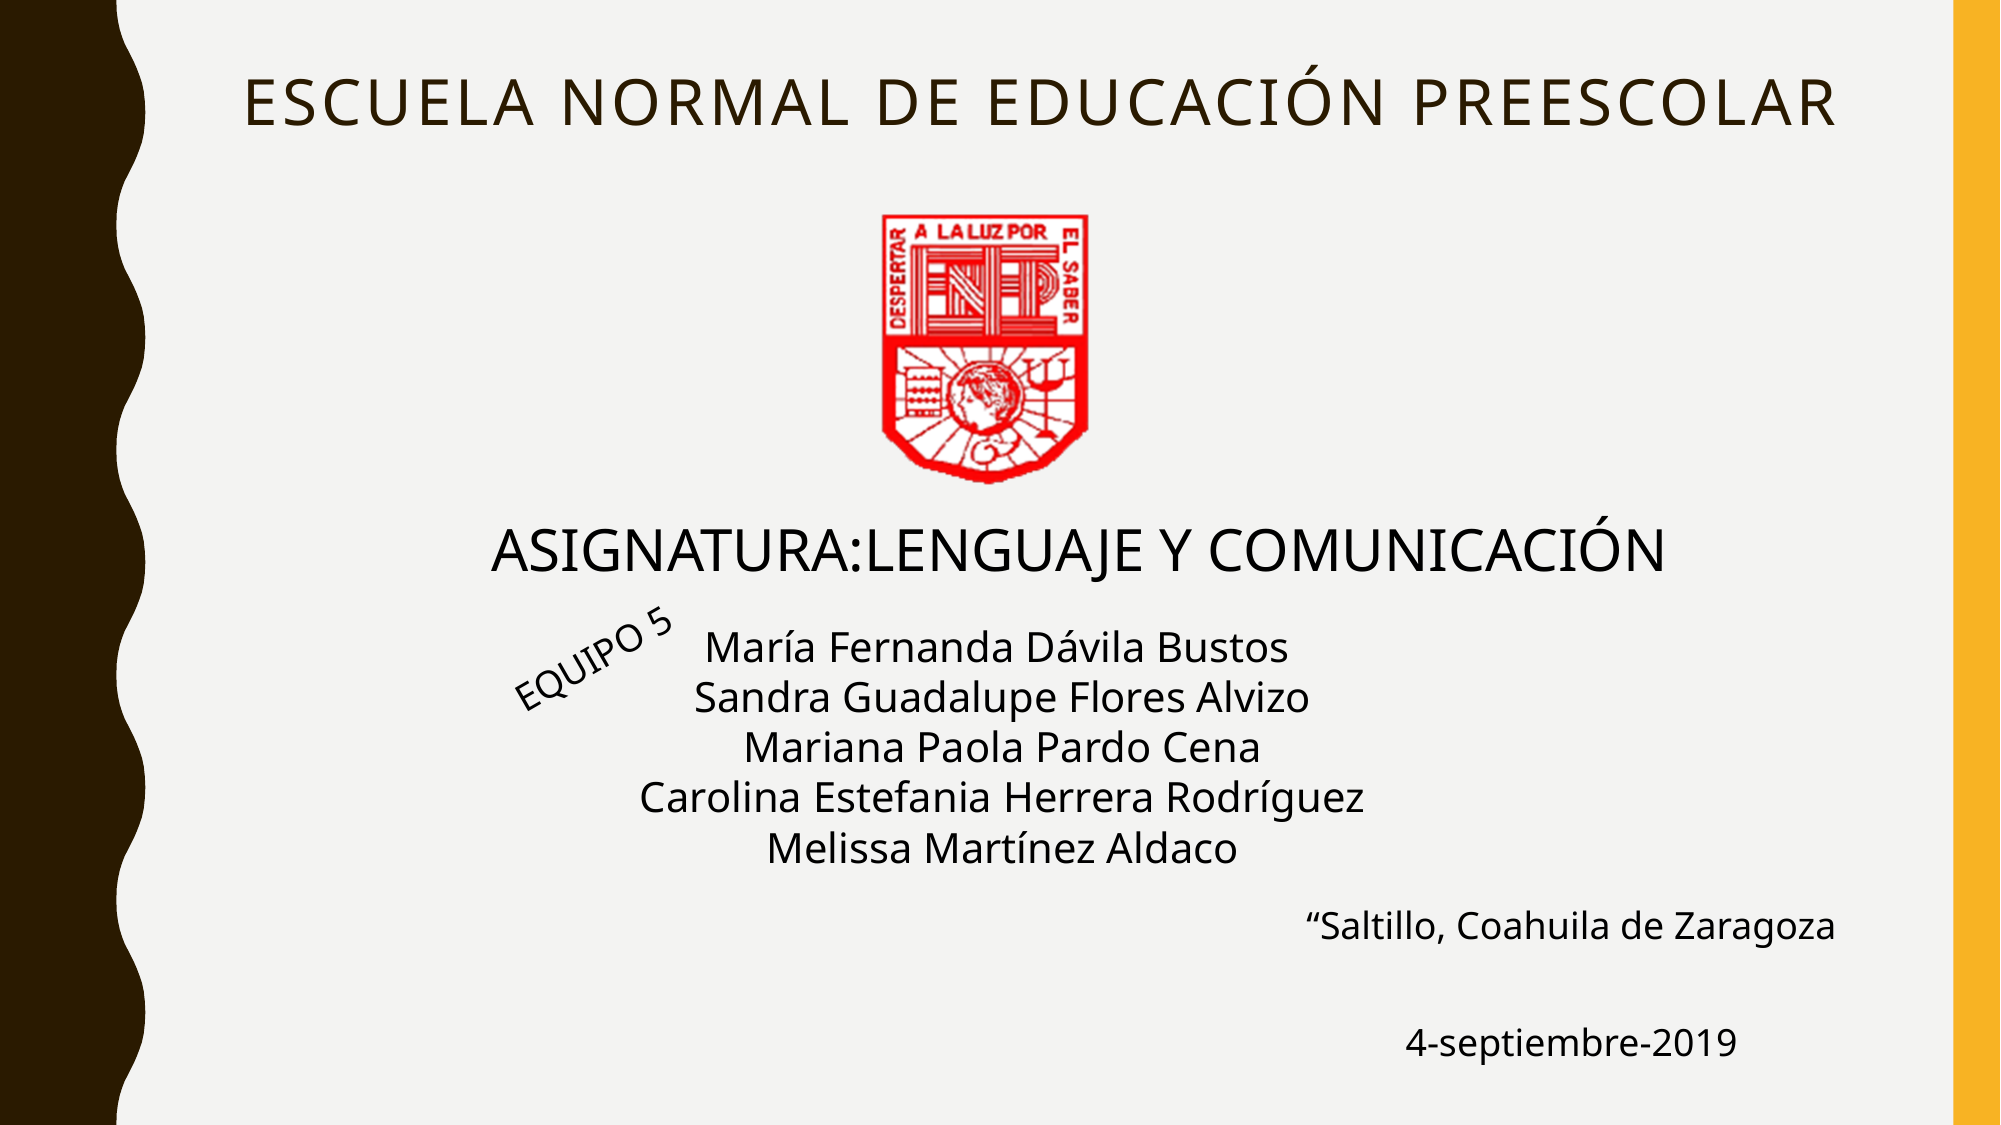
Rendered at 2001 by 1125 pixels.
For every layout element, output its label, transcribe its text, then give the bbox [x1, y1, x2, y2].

picture [790, 209, 1165, 488]
text_box María Fernanda Dávila Bustos Sandra Guadalupe Flores Alvizo Mariana Paola Pardo Cena Carolina Estefania Herrera Rodríguez Melissa Martínez Aldaco [501, 591, 1505, 969]
text_box “Saltillo, Coahuila de Zaragoza 4-septiembre-2019 [1291, 895, 1852, 1117]
text_box ASIGNATURA:LENGUAJE Y COMUNICACIÓN [476, 506, 1683, 591]
title Escuela normal de educación preescolar [205, 62, 1875, 210]
text_box EQUIPO 5 [490, 580, 697, 735]
